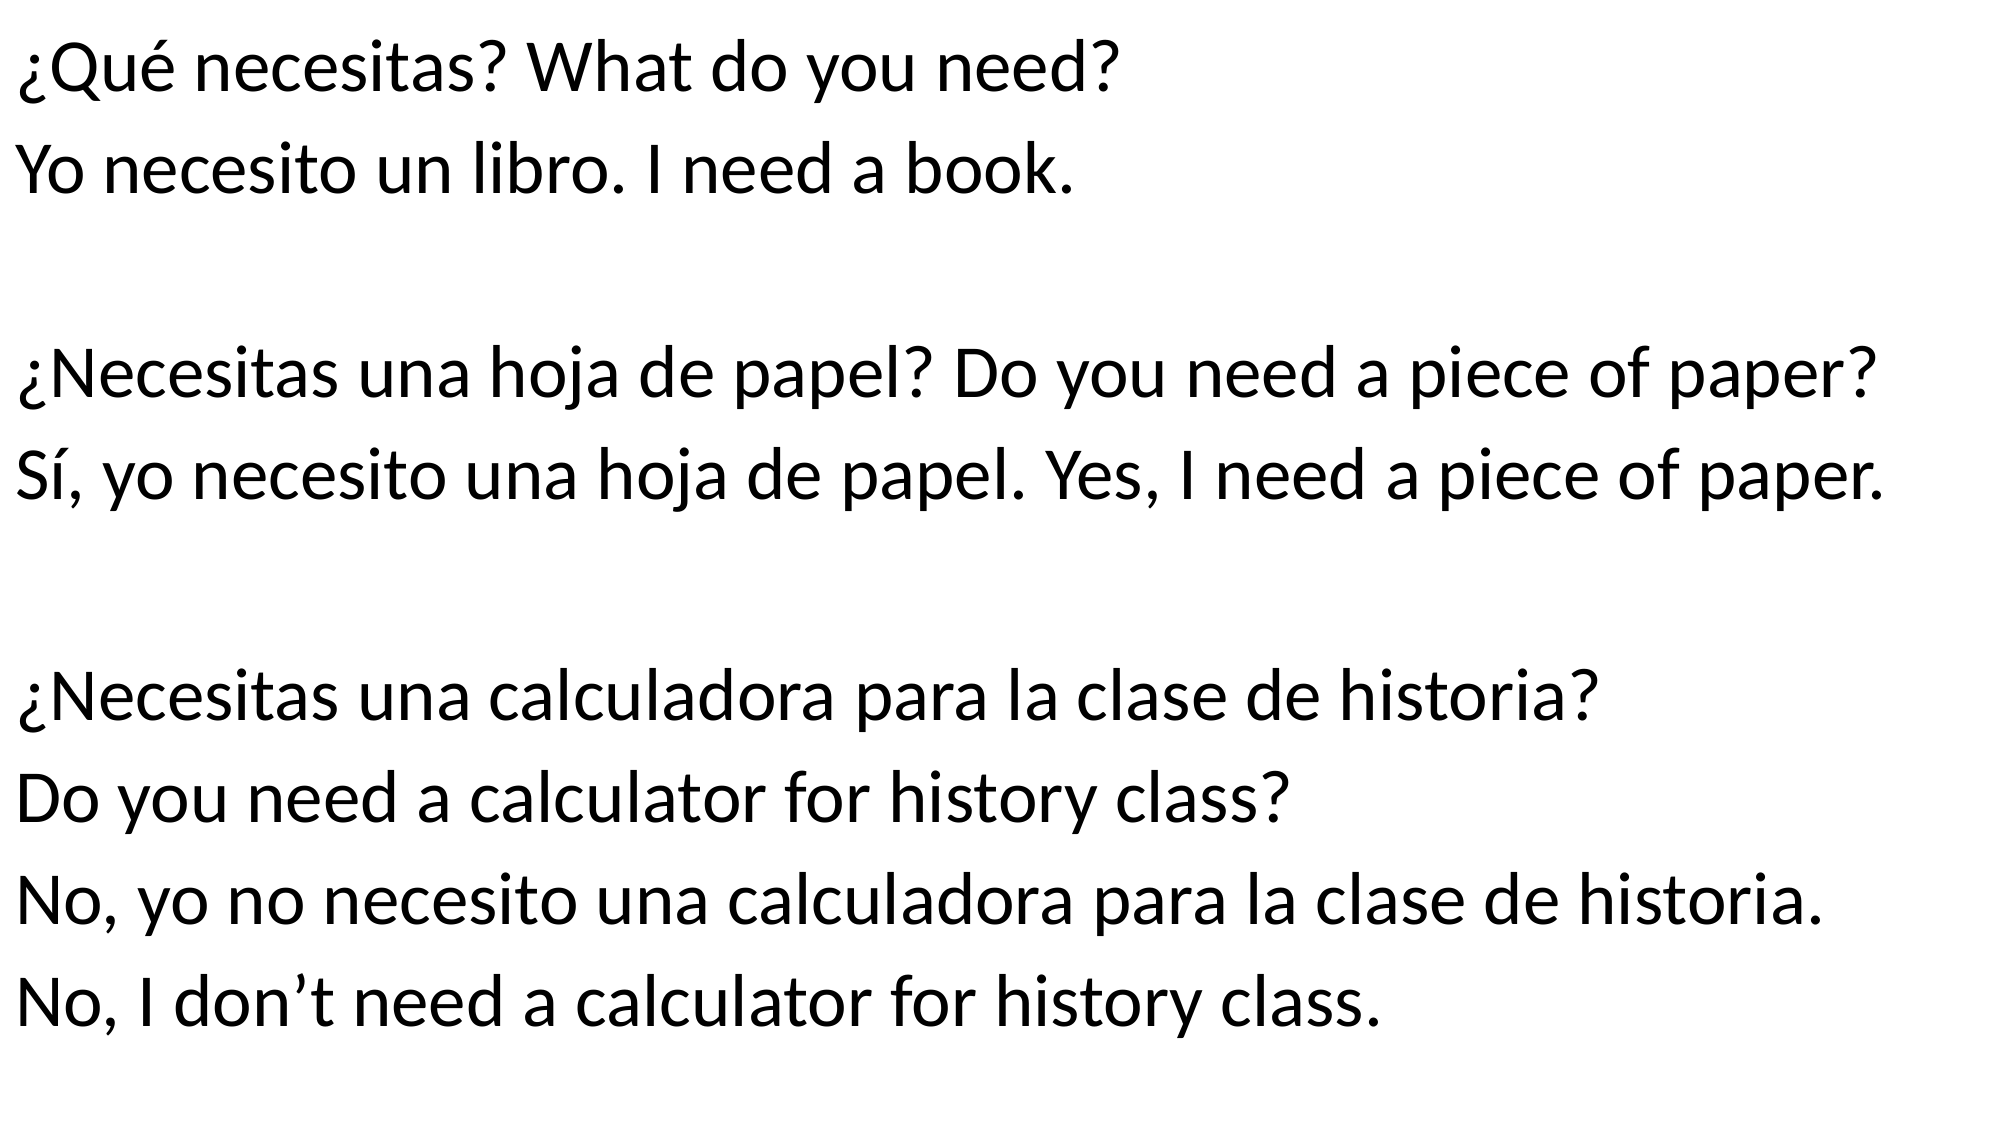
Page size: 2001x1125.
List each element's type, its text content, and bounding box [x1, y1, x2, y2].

list ¿Qué necesitas? What do you need? Yo necesito un libro. I need a book. ¿Necesitas una hoja de papel? Do you need a piece of paper? Sí, yo necesito una hoja de papel. Yes, I need a piece of paper. ¿Necesitas una calculadora para la clase de historia? Do you need a calculator for history class? No, yo no necesito una calculadora para la clase de historia. No, I don’t need a calculator for history class. [0, 19, 2000, 1122]
